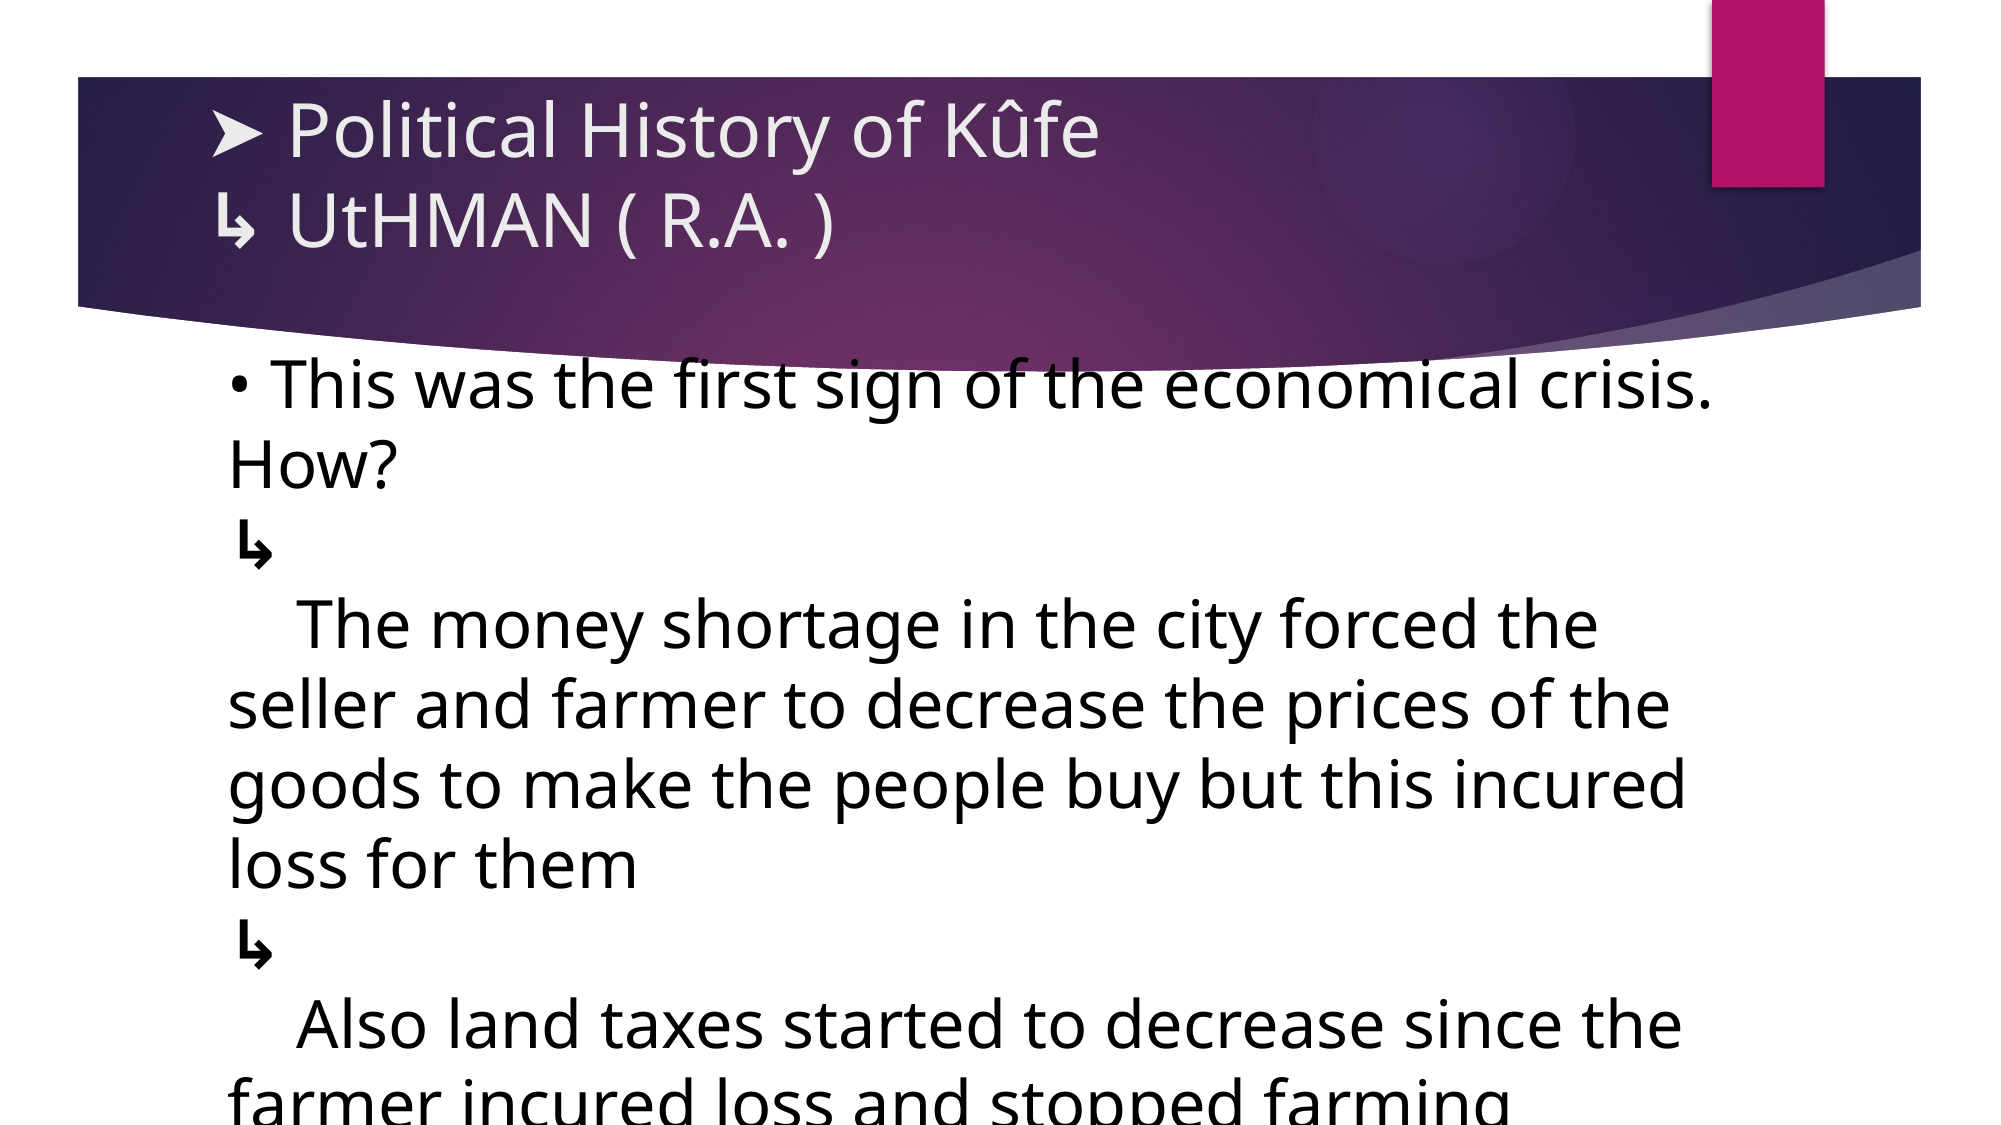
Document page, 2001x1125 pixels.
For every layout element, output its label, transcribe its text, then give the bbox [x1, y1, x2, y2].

title ➤ Political History of Kûfe ↳ UtHMAN ( R.A. ) [189, 159, 1627, 276]
text_box • This was the first sign of the economical crisis. How? ↳ The money shortage in the city forced the seller and farmer to decrease the prices of the goods to make the people buy but this incured loss for them ↳ Also land taxes started to decrease since the farmer incured loss and stopped farming [213, 334, 1787, 1125]
